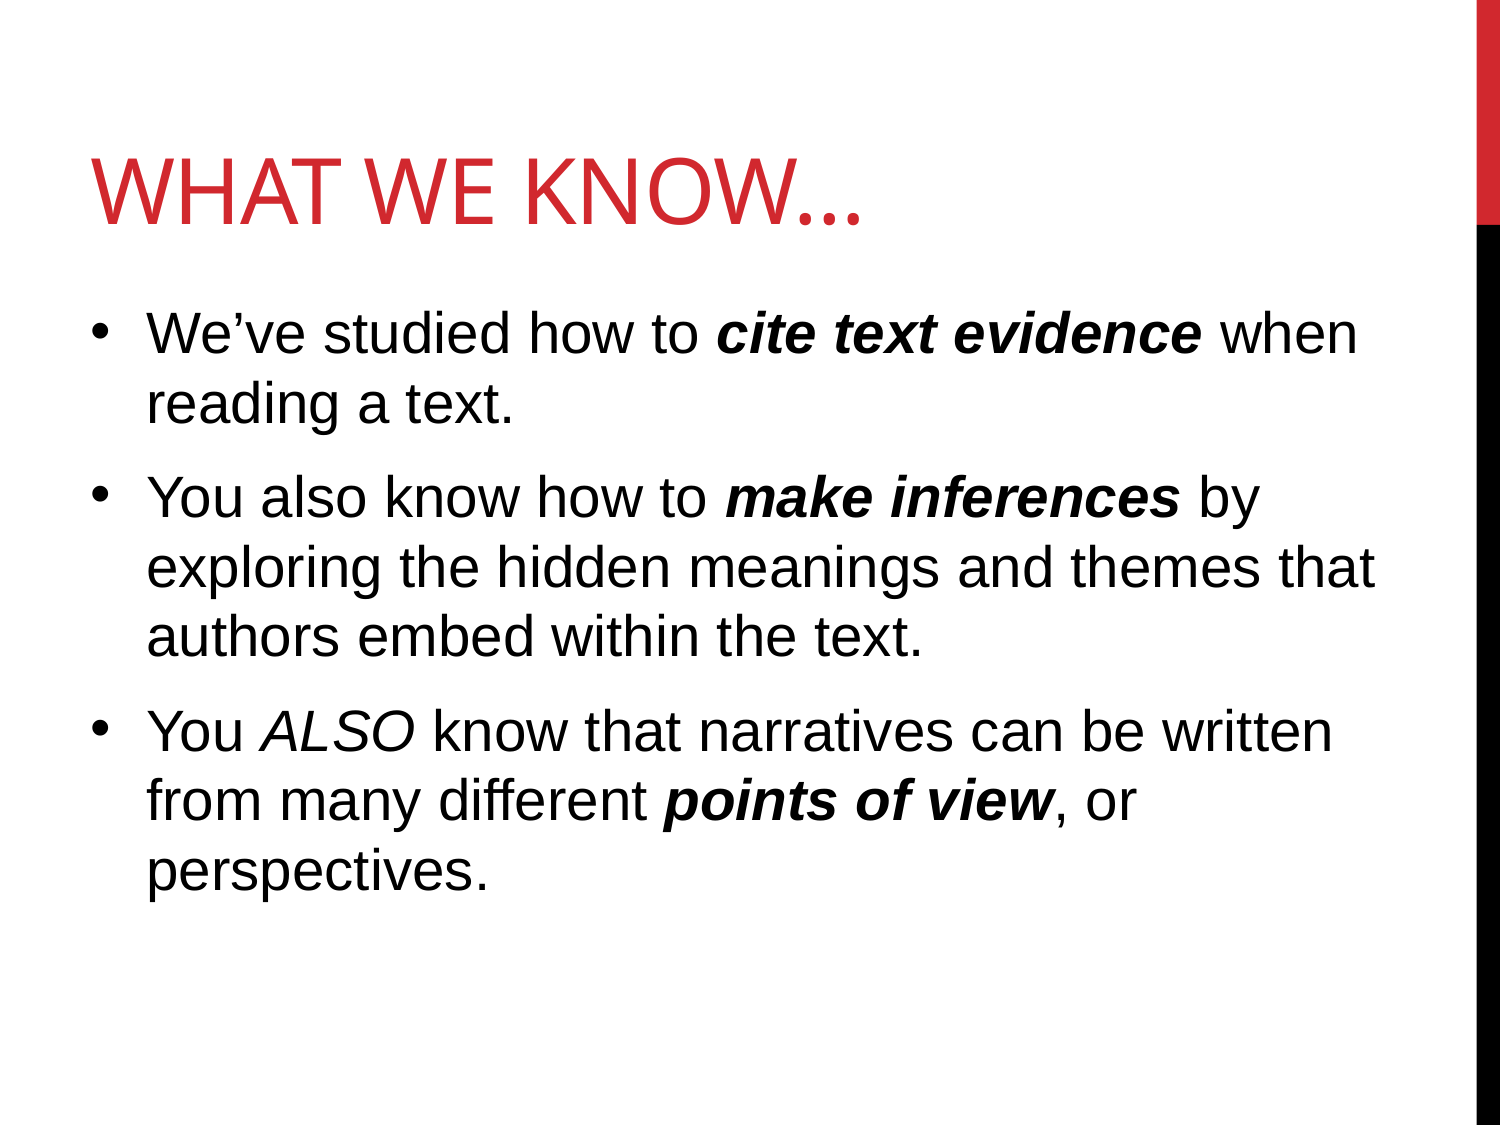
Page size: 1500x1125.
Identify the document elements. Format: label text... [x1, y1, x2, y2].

list We’ve studied how to cite text evidence when reading a text. You also know how to make inferences by exploring the hidden meanings and themes that authors embed within the text. You ALSO know that narratives can be written from many different points of view, or perspectives. [75, 287, 1400, 1005]
title What we know… [75, 25, 1025, 250]
